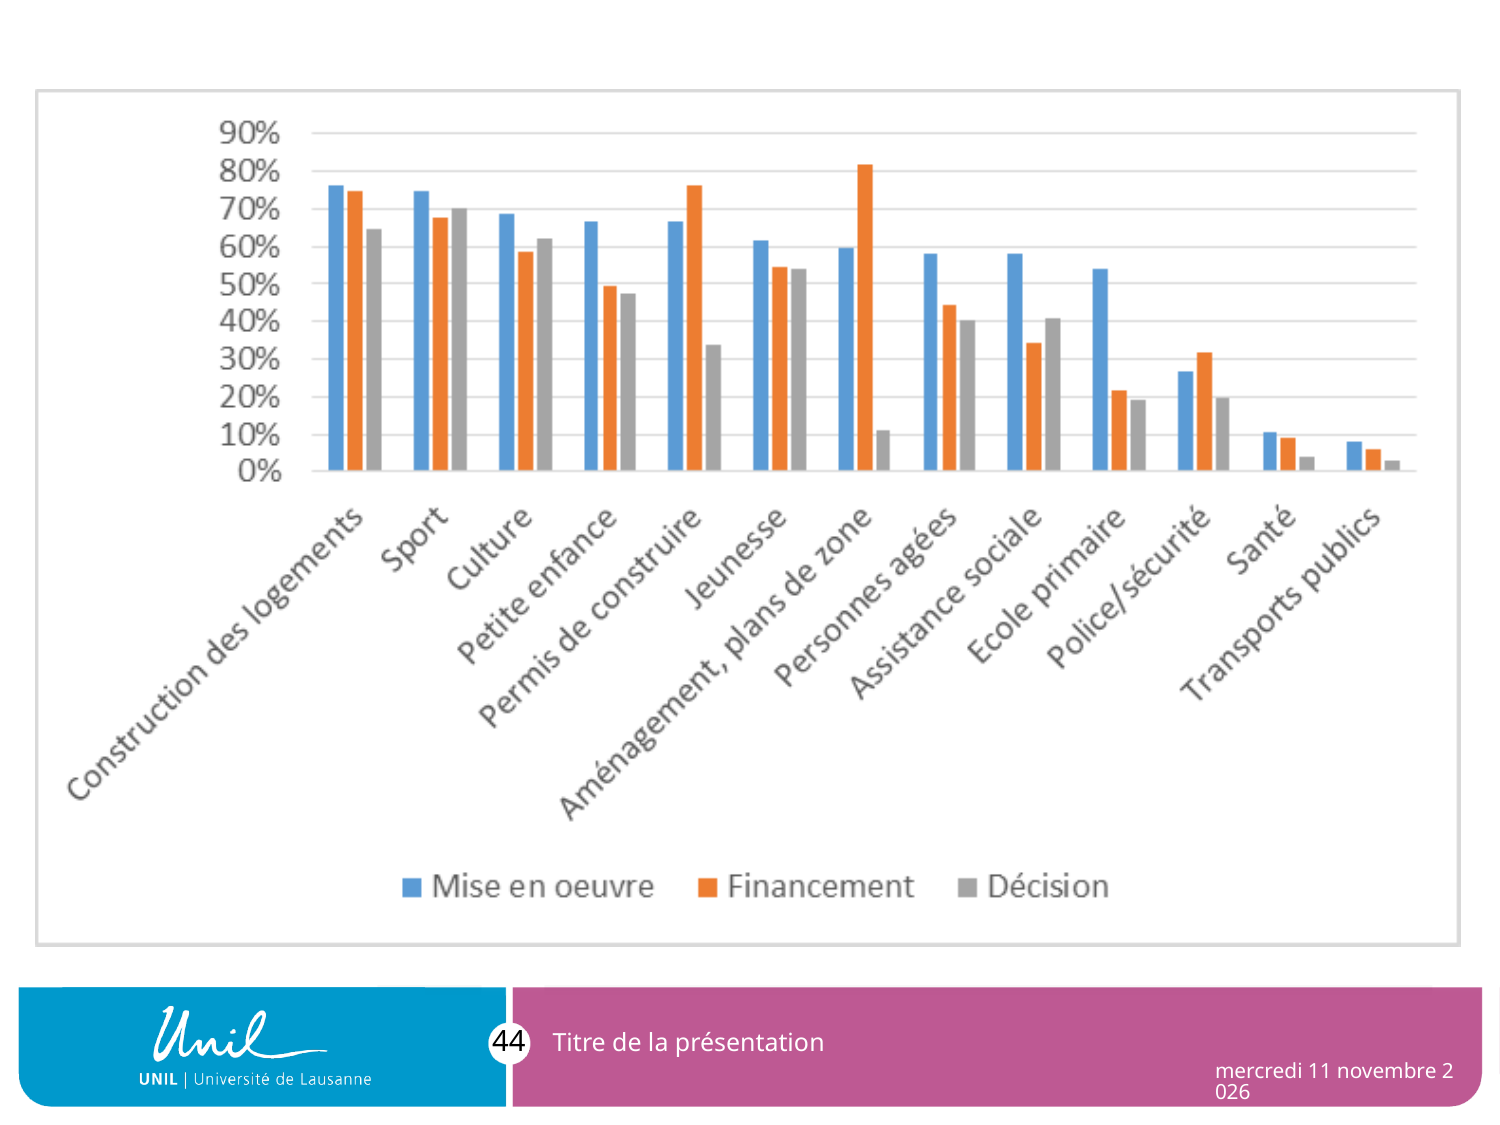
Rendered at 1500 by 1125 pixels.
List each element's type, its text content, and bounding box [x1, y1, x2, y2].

slide_number 44 [462, 1017, 556, 1068]
picture [35, 89, 1461, 947]
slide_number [1200, 1018, 1475, 1094]
footer Titre de la présentation [537, 1018, 1200, 1094]
picture [0, 985, 1500, 1125]
